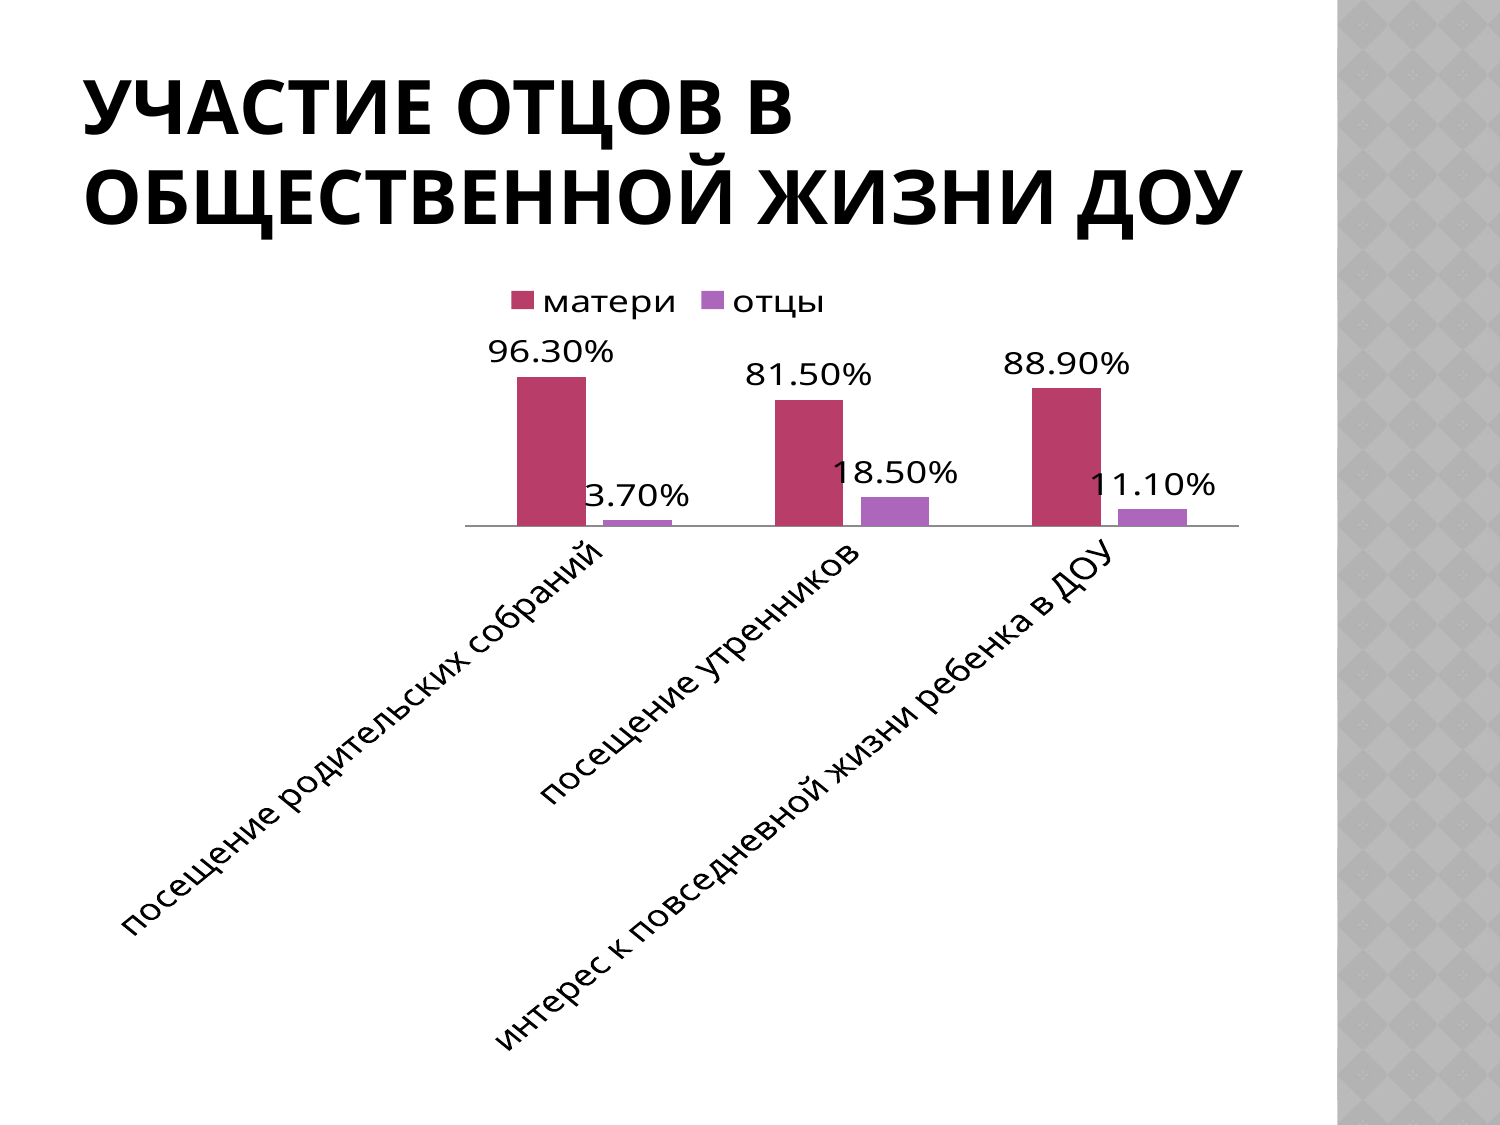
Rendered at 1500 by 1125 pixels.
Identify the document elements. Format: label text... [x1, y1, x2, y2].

chart [74, 263, 1263, 1060]
title Участие отцов в общественной жизни ДОУ [75, 52, 1263, 240]
